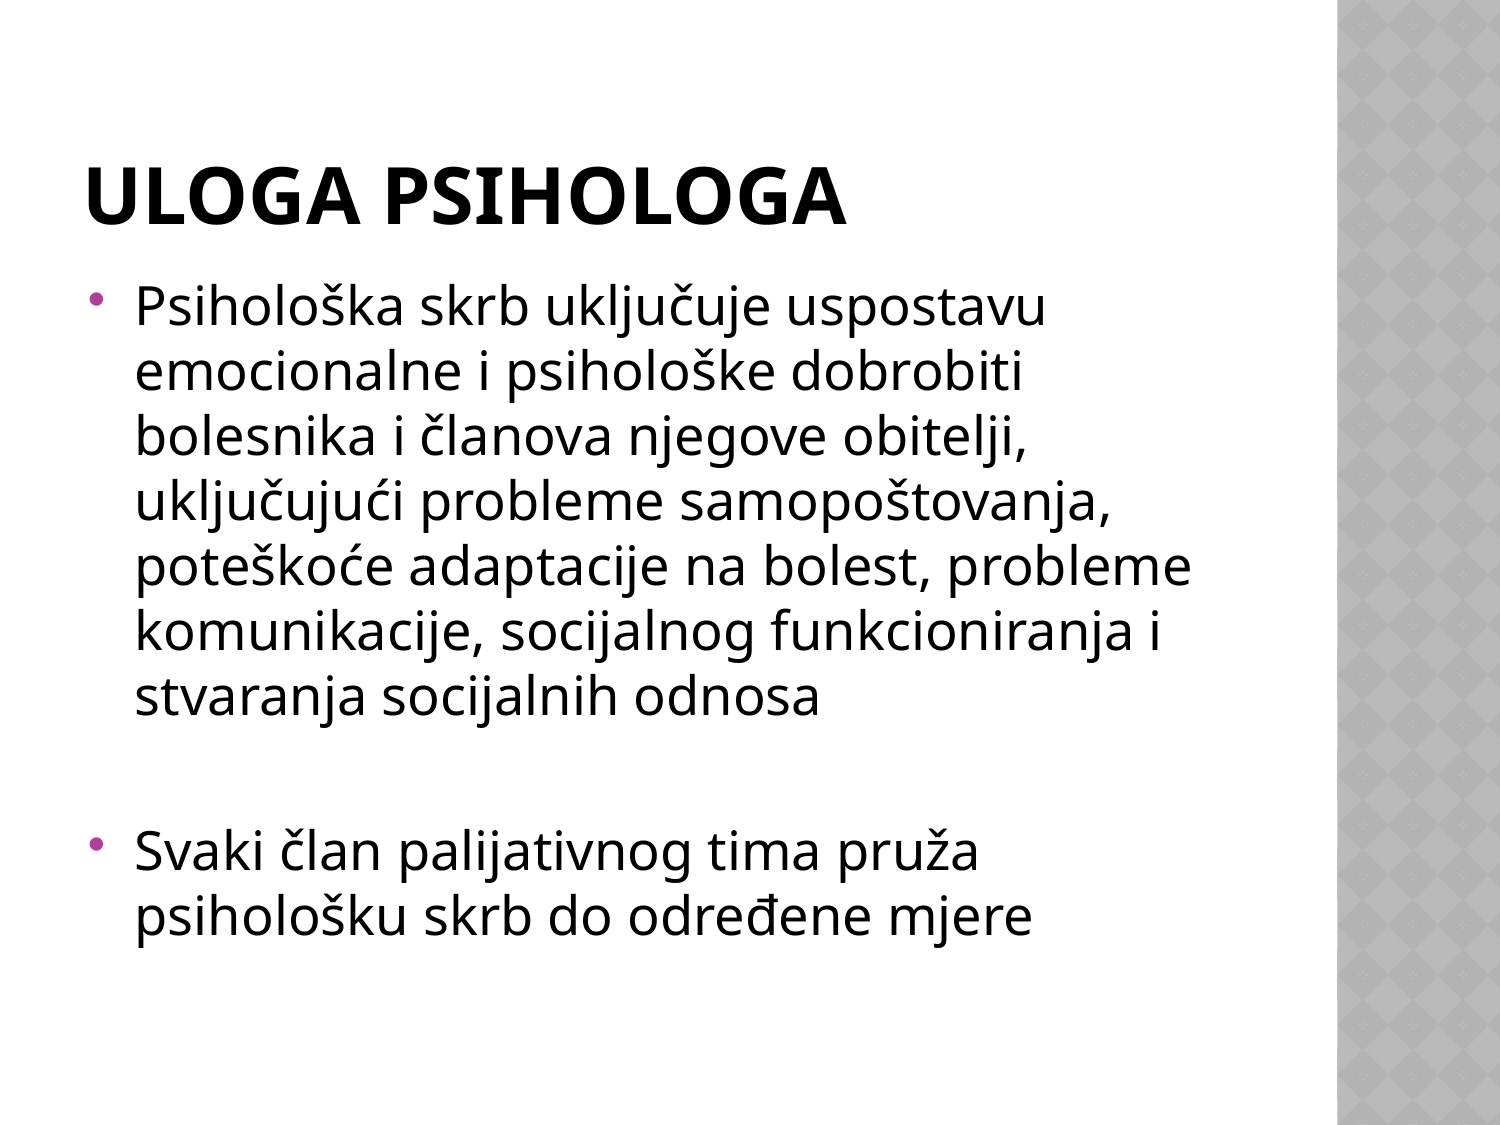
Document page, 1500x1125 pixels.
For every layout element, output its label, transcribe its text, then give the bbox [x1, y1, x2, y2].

title Uloga psihologa [75, 52, 1263, 240]
list Psihološka skrb uključuje uspostavu emocionalne i psihološke dobrobiti bolesnika i članova njegove obitelji, uključujući probleme samopoštovanja, poteškoće adaptacije na bolest, probleme komunikacije, socijalnog funkcioniranja i stvaranja socijalnih odnosa Svaki član palijativnog tima pruža psihološku skrb do određene mjere [75, 264, 1263, 1059]
